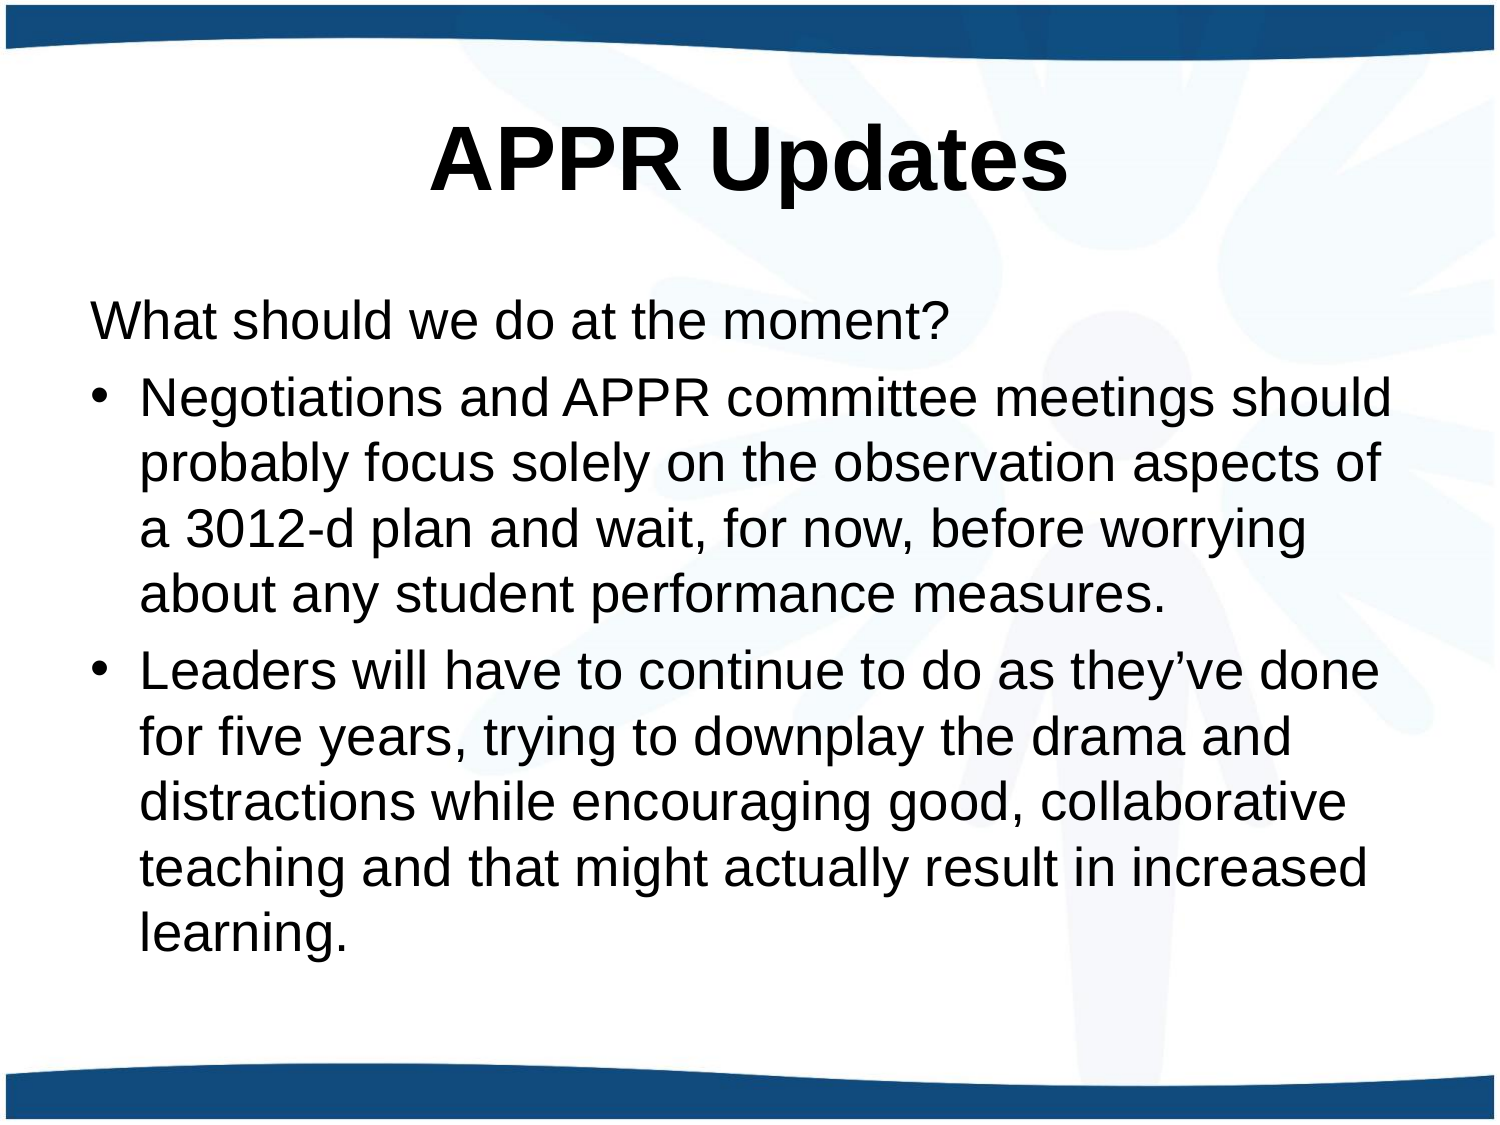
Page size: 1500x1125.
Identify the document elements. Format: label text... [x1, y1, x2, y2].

title APPR Updates [75, 59, 1425, 248]
picture [0, 0, 1500, 1125]
list What should we do at the moment? Negotiations and APPR committee meetings should probably focus solely on the observation aspects of a 3012-d plan and wait, for now, before worrying about any student performance measures. Leaders will have to continue to do as they’ve done for five years, trying to downplay the drama and distractions while encouraging good, collaborative teaching and that might actually result in increased learning. [75, 277, 1425, 1020]
